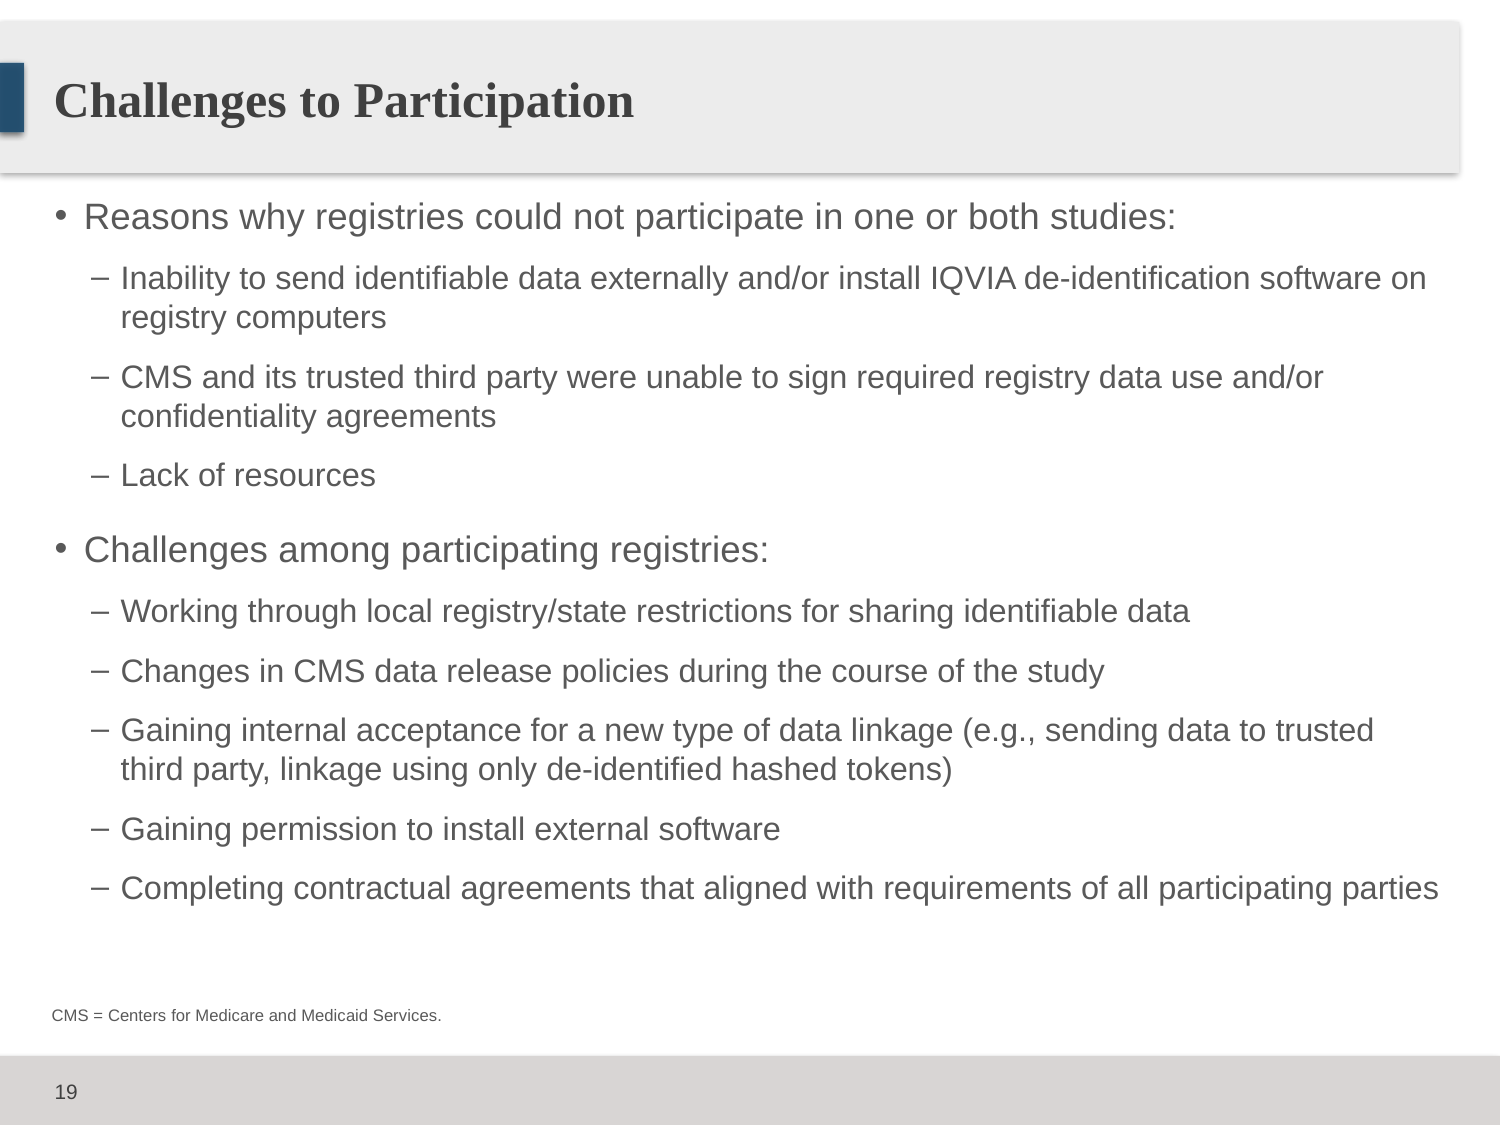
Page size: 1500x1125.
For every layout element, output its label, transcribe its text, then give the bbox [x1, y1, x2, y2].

list CMS = Centers for Medicare and Medicaid Services. [36, 981, 1460, 1033]
list Reasons why registries could not participate in one or both studies: Inability to send identifiable data externally and/or install IQVIA de-identification software on registry computers CMS and its trusted third party were unable to sign required registry data use and/or confidentiality agreements Lack of resources Challenges among participating registries: Working through local registry/state restrictions for sharing identifiable data Changes in CMS data release policies during the course of the study Gaining internal acceptance for a new type of data linkage (e.g., sending data to trusted third party, linkage using only de-identified hashed tokens) Gaining permission to install external software Completing contractual agreements that aligned with requirements of all participating parties [39, 185, 1461, 958]
title Challenges to Participation [38, 21, 1258, 173]
